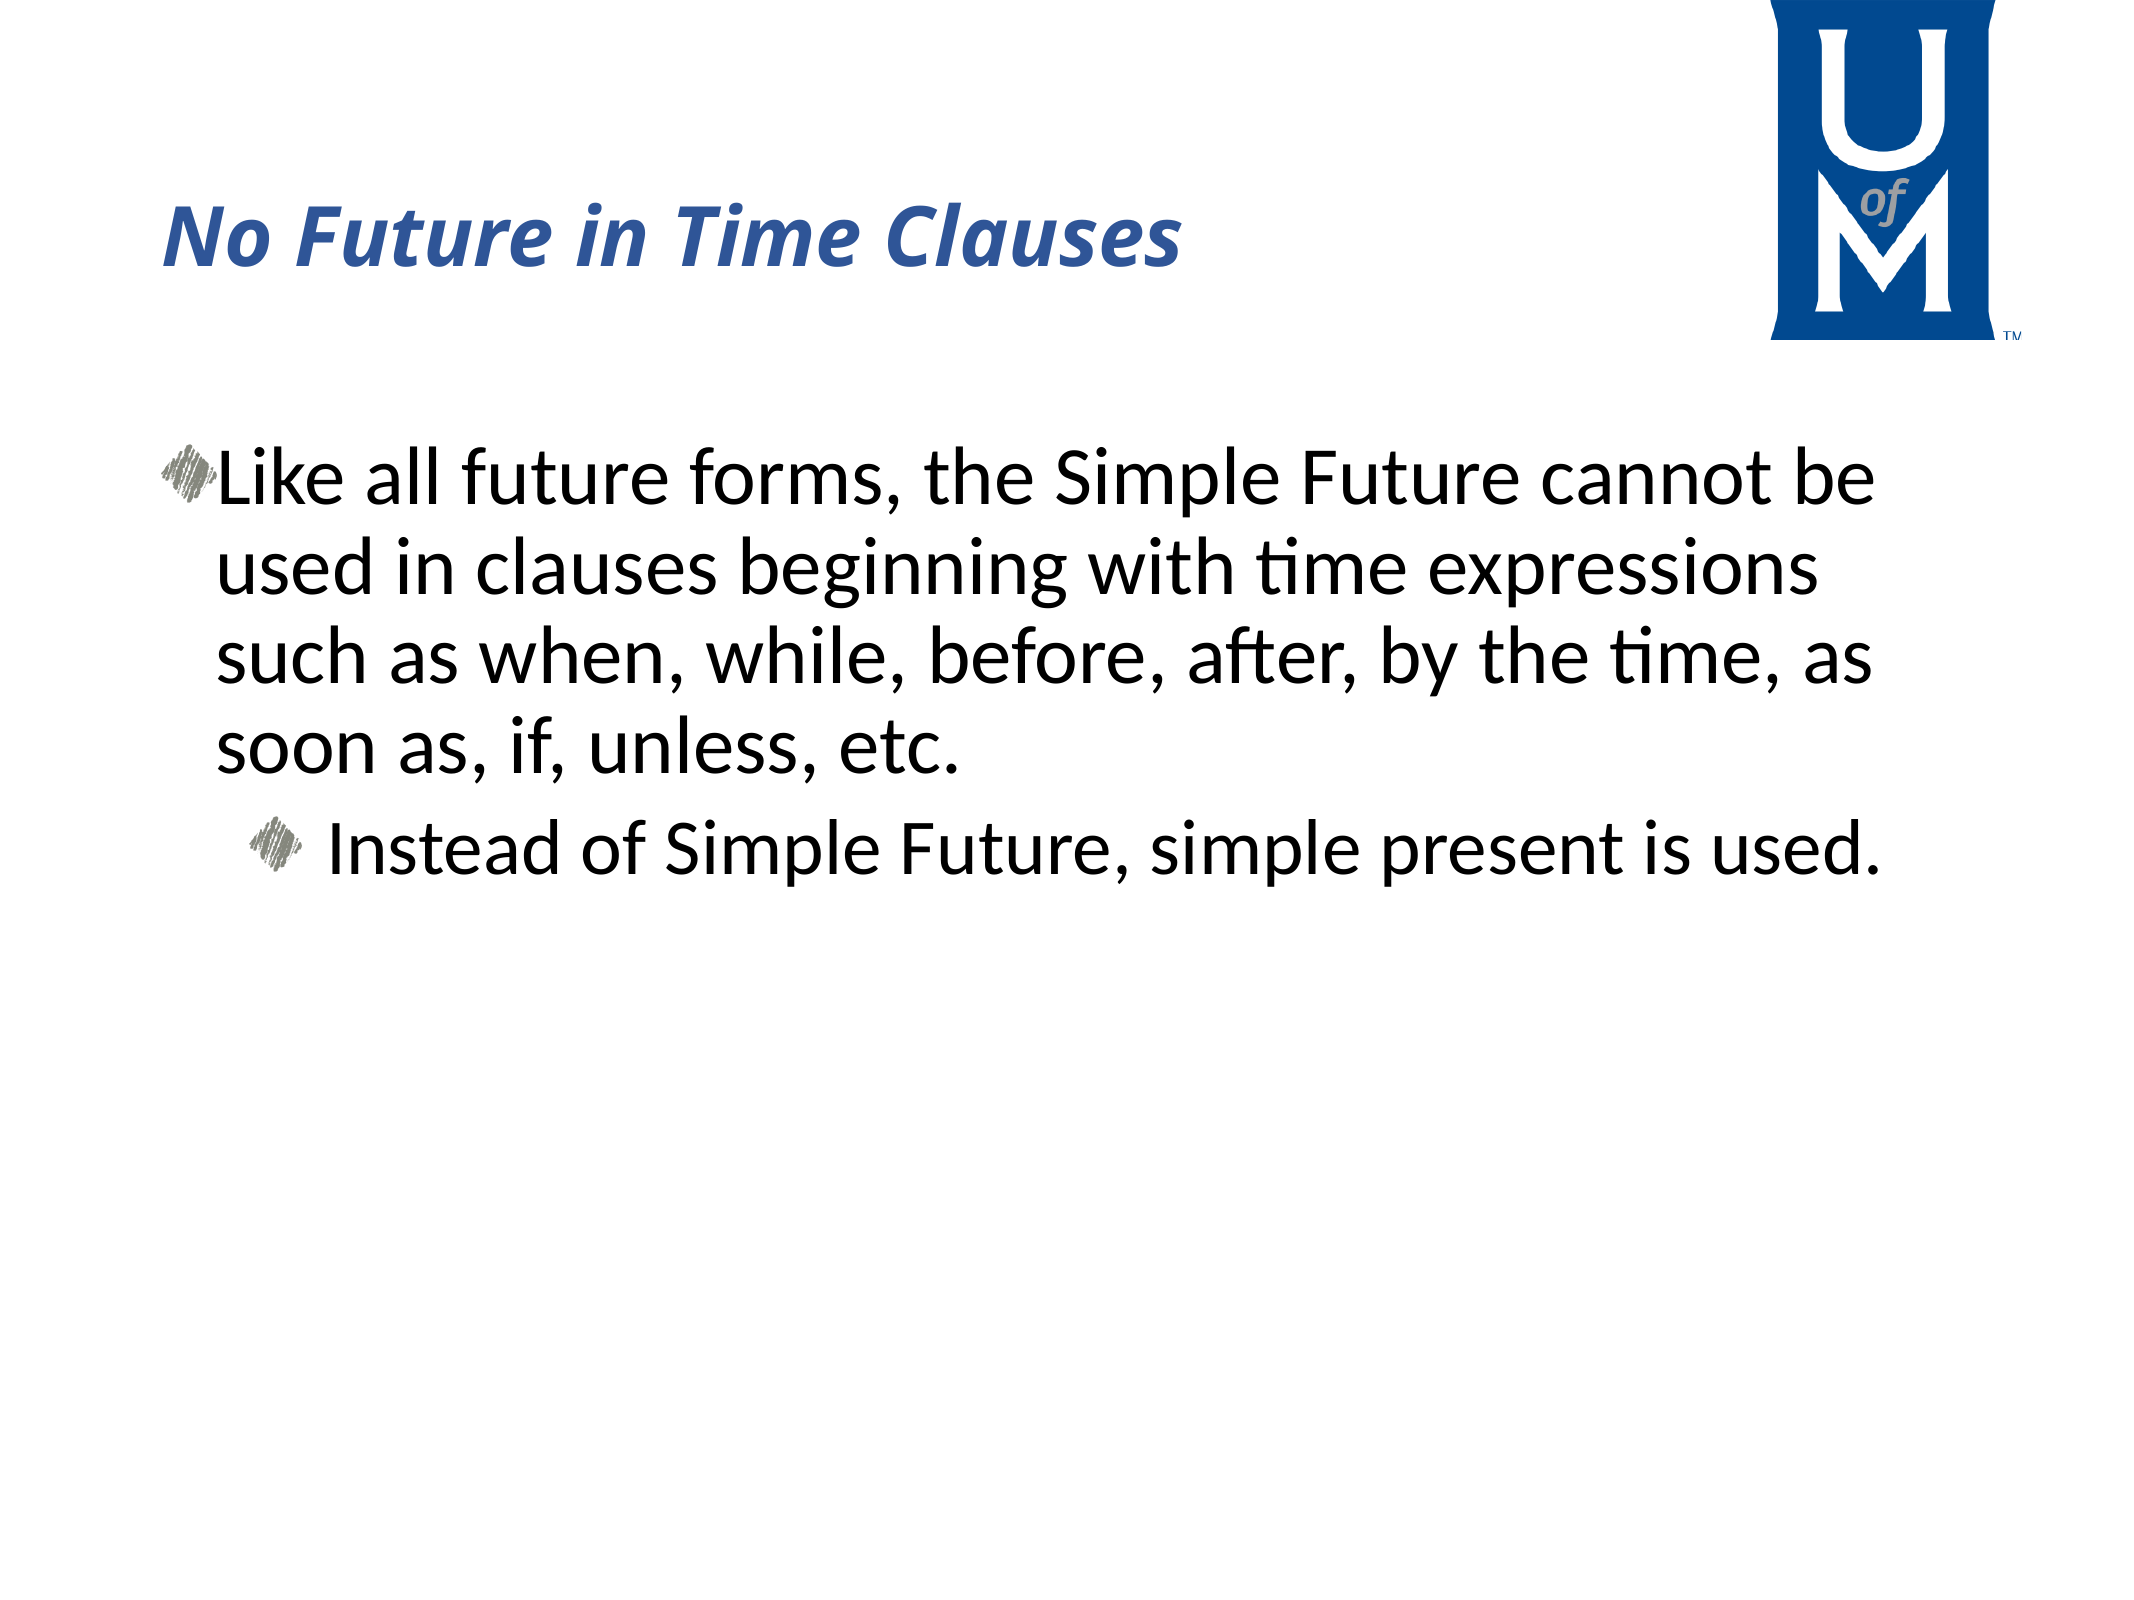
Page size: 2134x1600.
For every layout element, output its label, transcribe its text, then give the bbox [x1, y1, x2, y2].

picture [249, 816, 302, 872]
picture [161, 444, 217, 503]
title No Future in Time Clauses [146, 85, 1727, 395]
list Like all future forms, the Simple Future cannot be used in clauses beginning with time expressions such as when, while, before, after, by the time, as soon as, if, unless, etc. Instead of Simple Future, simple present is used. [146, 425, 1987, 1442]
